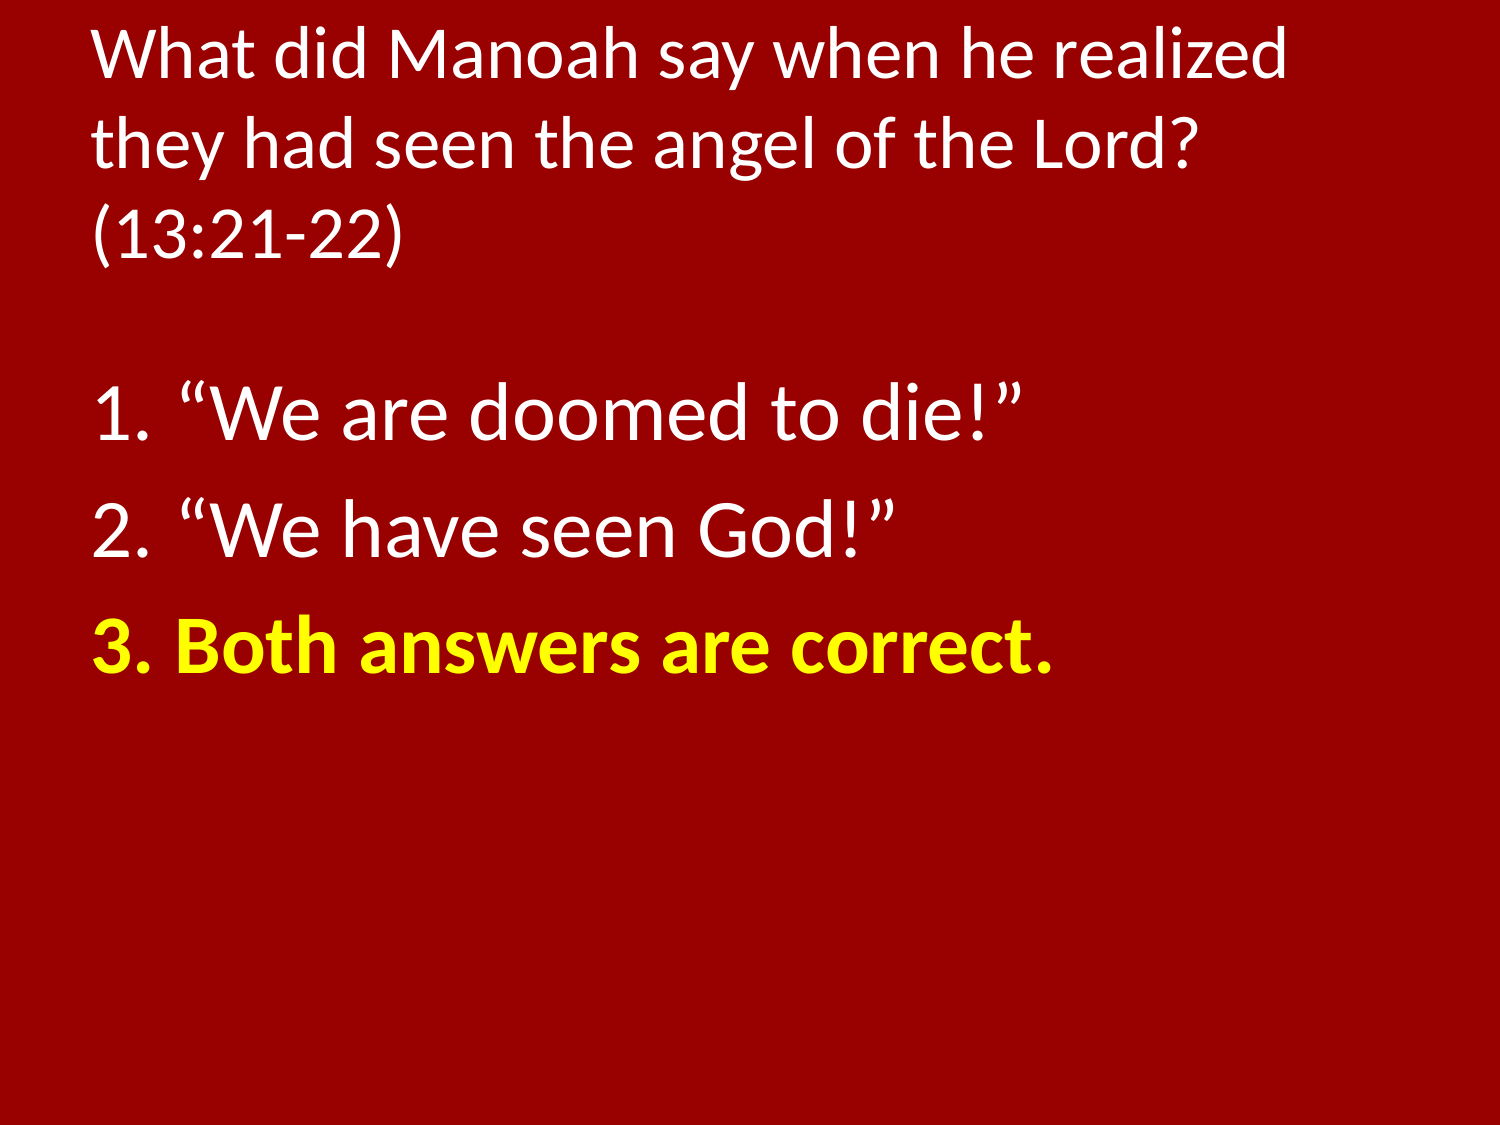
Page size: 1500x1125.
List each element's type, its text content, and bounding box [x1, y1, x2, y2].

title What did Manoah say when he realized they had seen the angel of the Lord? (13:21-22) [75, 45, 1425, 233]
list “We are doomed to die!” “We have seen God!” Both answers are correct. [75, 350, 1425, 1005]
